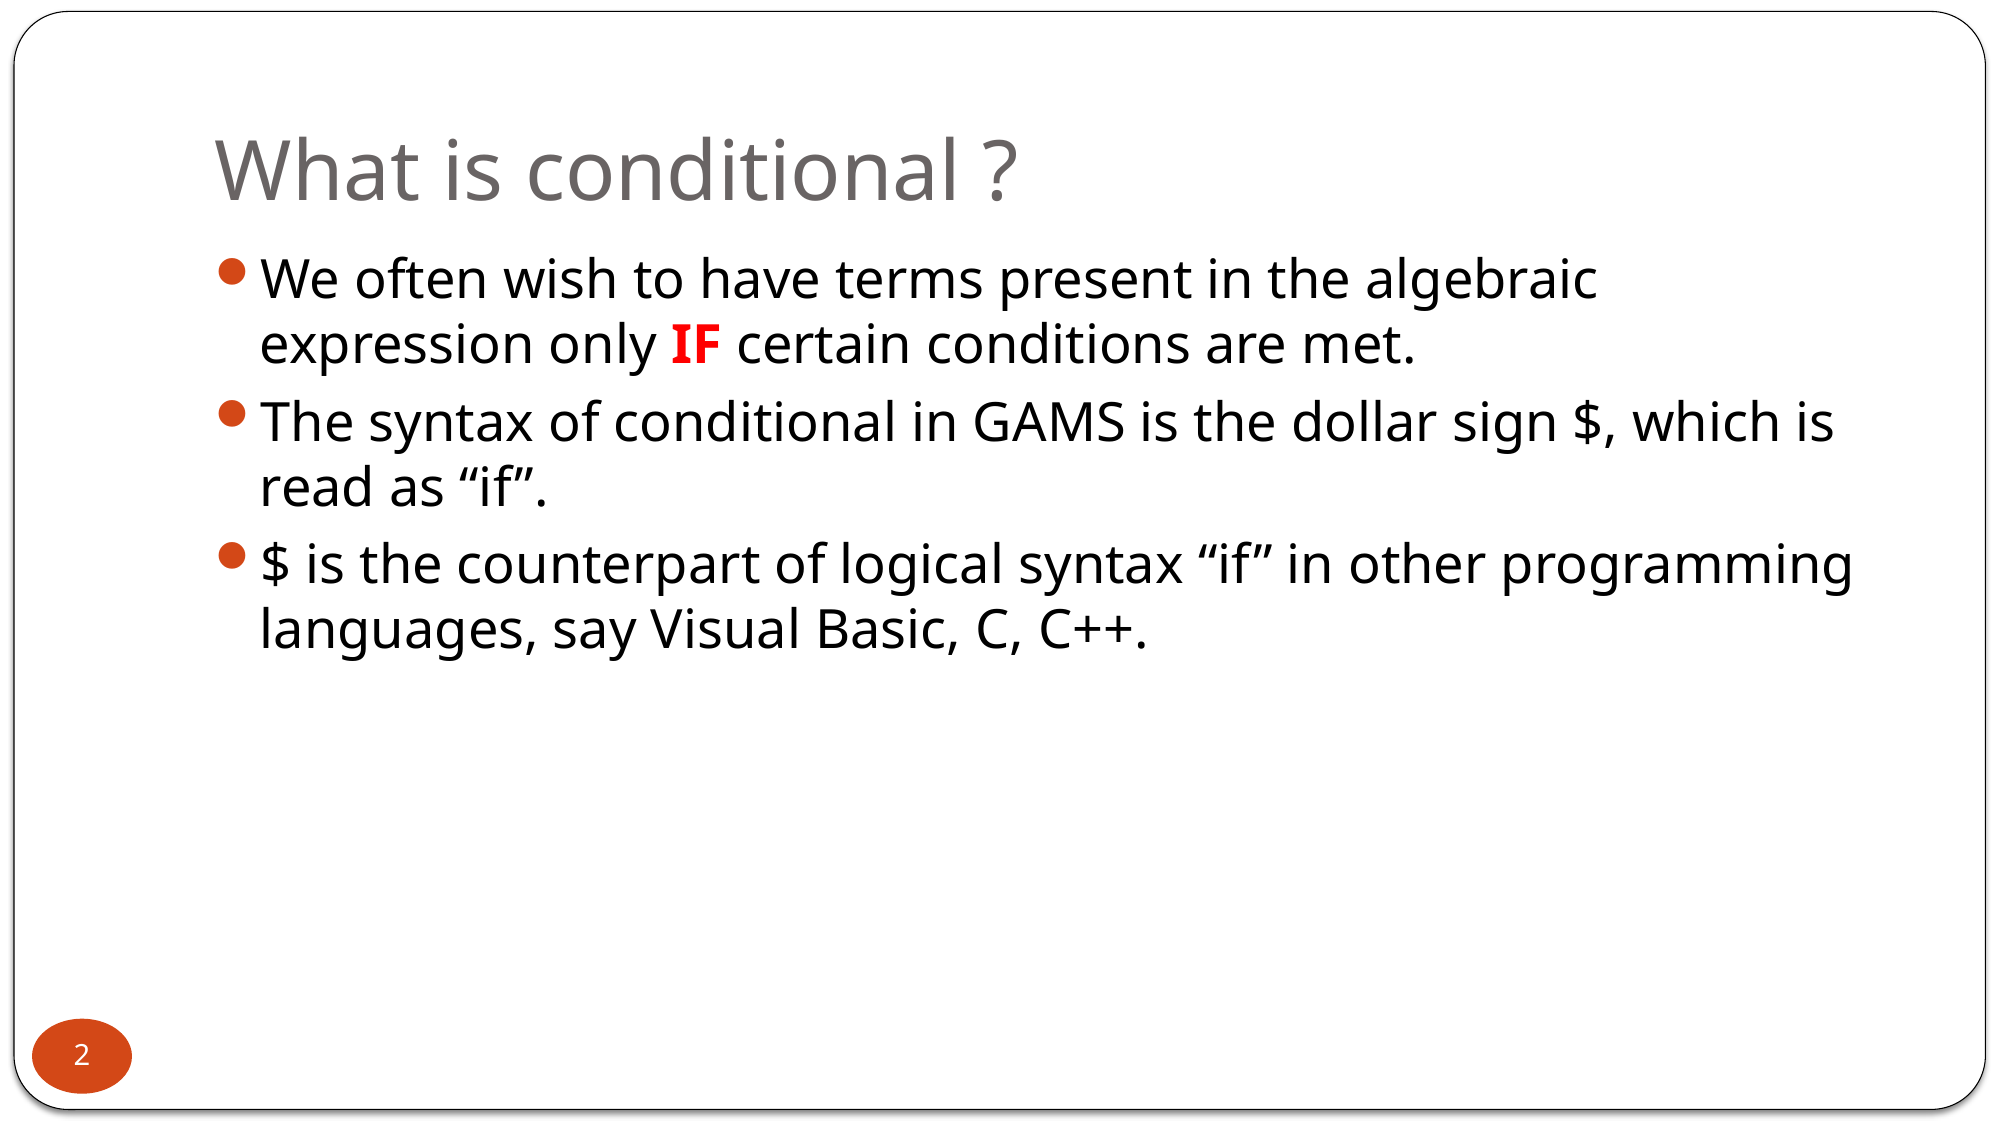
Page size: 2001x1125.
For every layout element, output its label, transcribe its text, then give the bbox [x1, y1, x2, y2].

title What is conditional ? [200, 45, 1900, 233]
list We often wish to have terms present in the algebraic expression only IF certain conditions are met. The syntax of conditional in GAMS is the dollar sign $, which is read as “if”. $ is the counterpart of logical syntax “if” in other programming languages, say Visual Basic, C, C++. [200, 237, 1900, 988]
slide_number 2 [32, 1018, 132, 1094]
